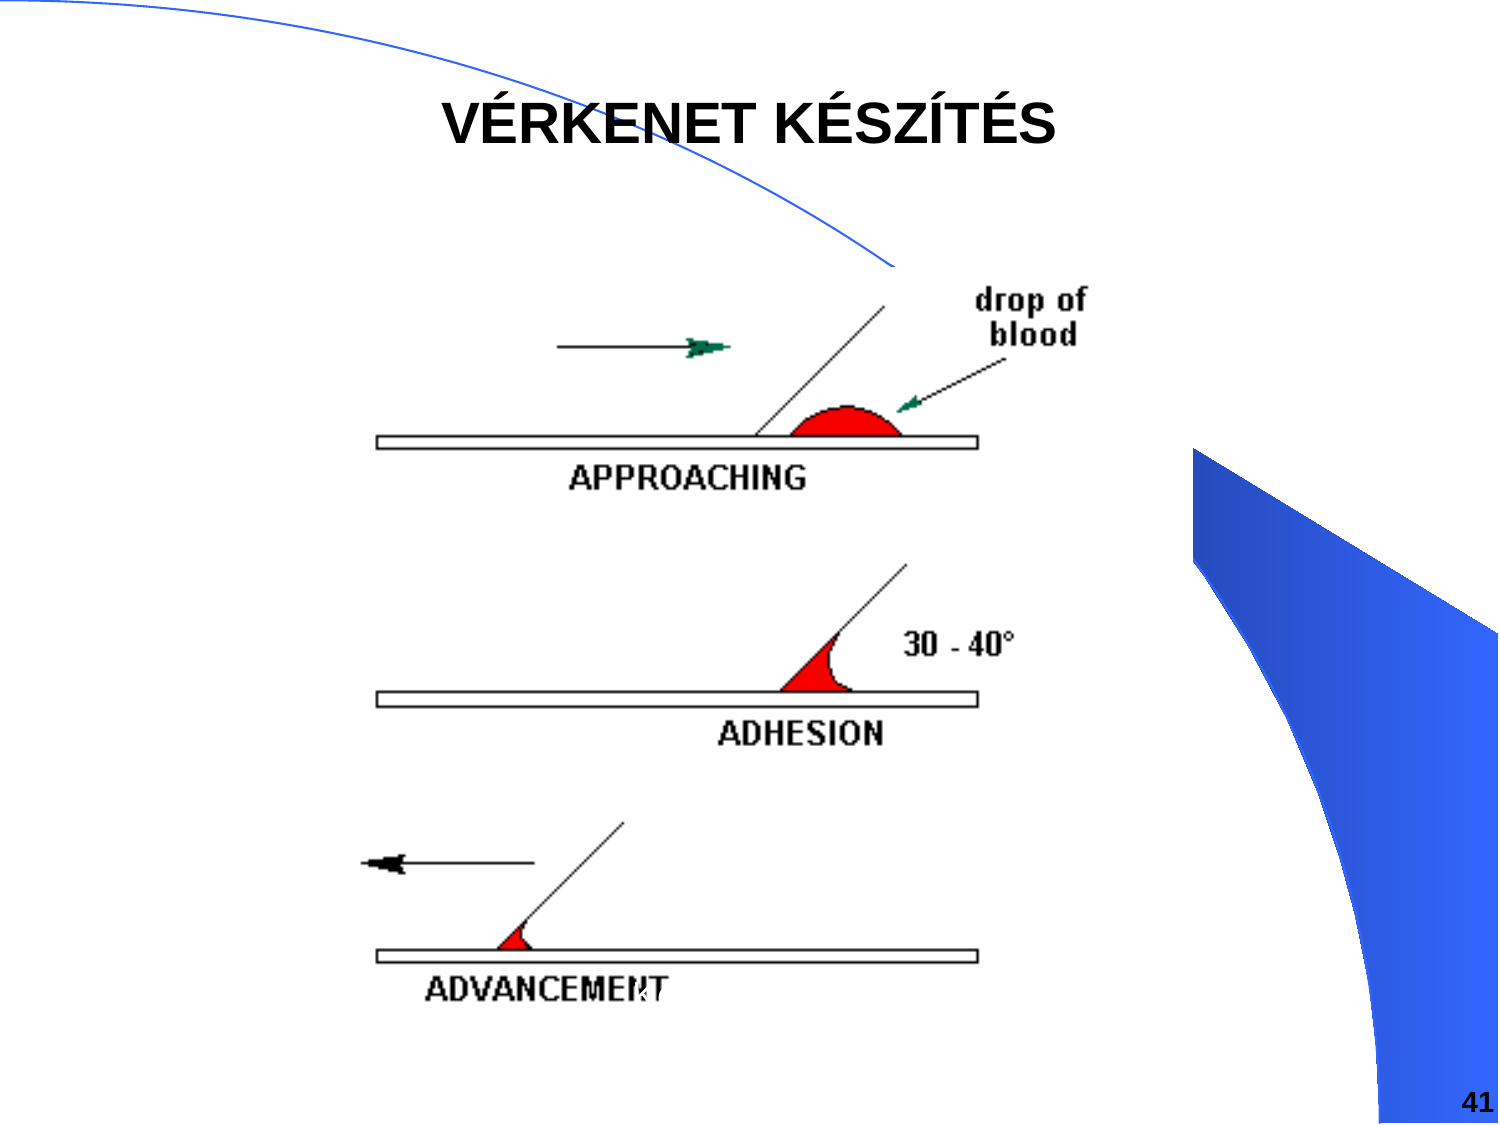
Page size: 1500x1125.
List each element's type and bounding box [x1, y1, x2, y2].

text_box [306, 77, 1500, 1125]
